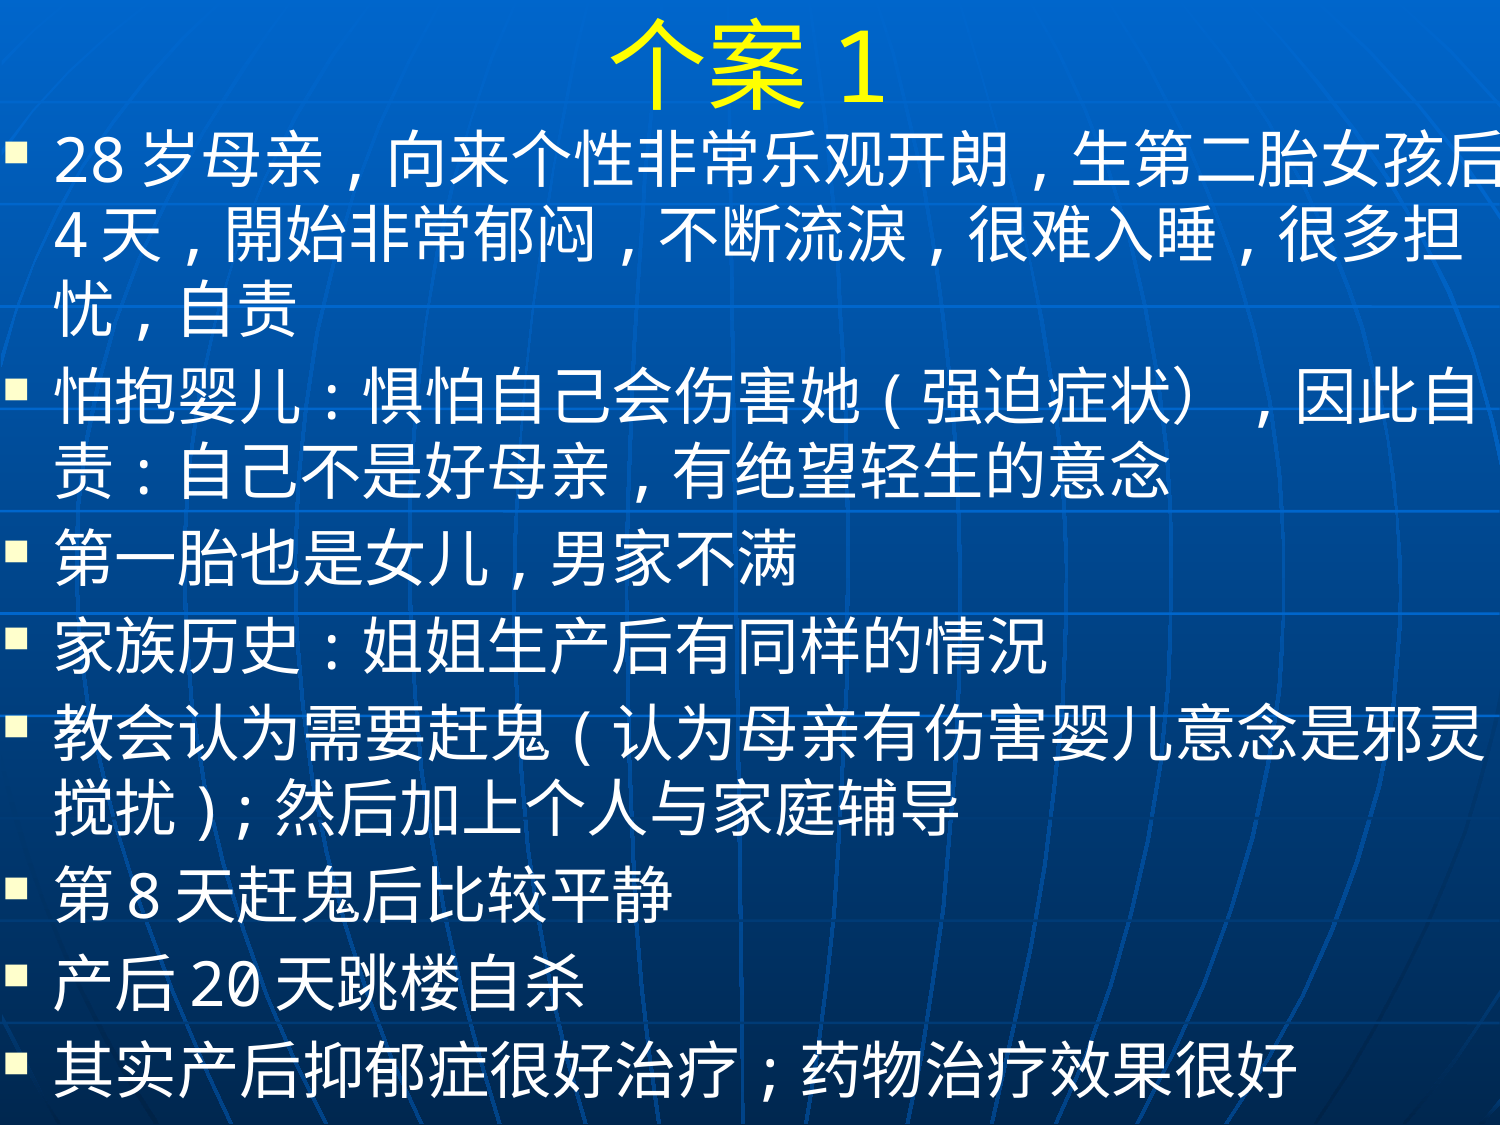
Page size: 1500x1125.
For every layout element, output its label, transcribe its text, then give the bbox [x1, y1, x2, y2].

list 28岁母亲,向来个性非常乐观开朗,生第二胎女孩后4天,開始非常郁闷,不断流淚,很难入睡,很多担忧,自责 怕抱婴儿:惧怕自己会伤害她(强迫症状）,因此自责:自己不是好母亲,有绝望轻生的意念 第一胎也是女儿,男家不满 家族历史:姐姐生产后有同样的情況 教会认为需要赶鬼(认为母亲有伤害婴儿意念是邪灵搅扰);然后加上个人与家庭辅导 第8天赶鬼后比较平静 产后20天跳楼自杀 其实产后抑郁症很好治疗;药物治疗效果很好 [0, 112, 1500, 1125]
title 个案1 [75, 0, 1425, 112]
